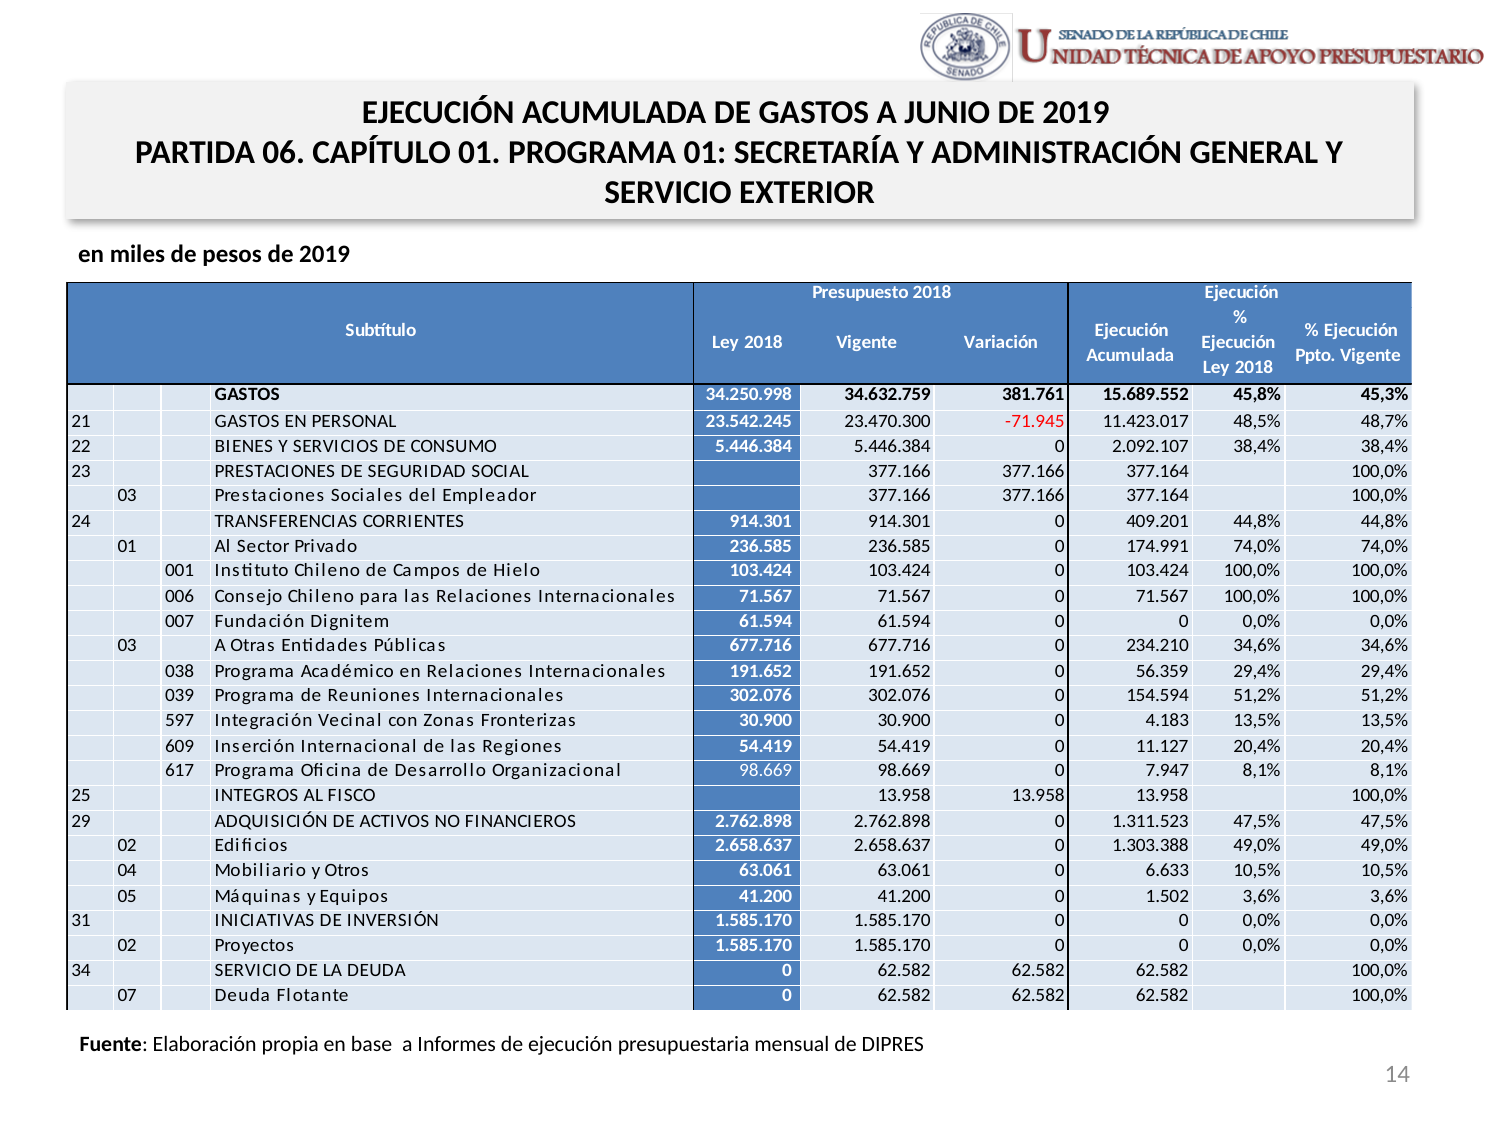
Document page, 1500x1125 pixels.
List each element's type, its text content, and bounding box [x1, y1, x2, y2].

picture [920, 2, 1499, 116]
text_box en miles de pesos de 2019 [63, 229, 1414, 268]
text_box EJECUCIÓN ACUMULADA DE GASTOS A JUNIO DE 2019 PARTIDA 06. CAPÍTULO 01. PROGRAMA 01: SECRETARÍA Y ADMINISTRACIÓN GENERAL Y SERVICIO EXTERIOR [66, 82, 1414, 219]
slide_number 14 [1074, 1042, 1425, 1103]
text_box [66, 281, 1414, 1012]
footer Fuente: Elaboración propia en base a Informes de ejecución presupuestaria mensual de DIPRES [64, 1022, 1444, 1083]
